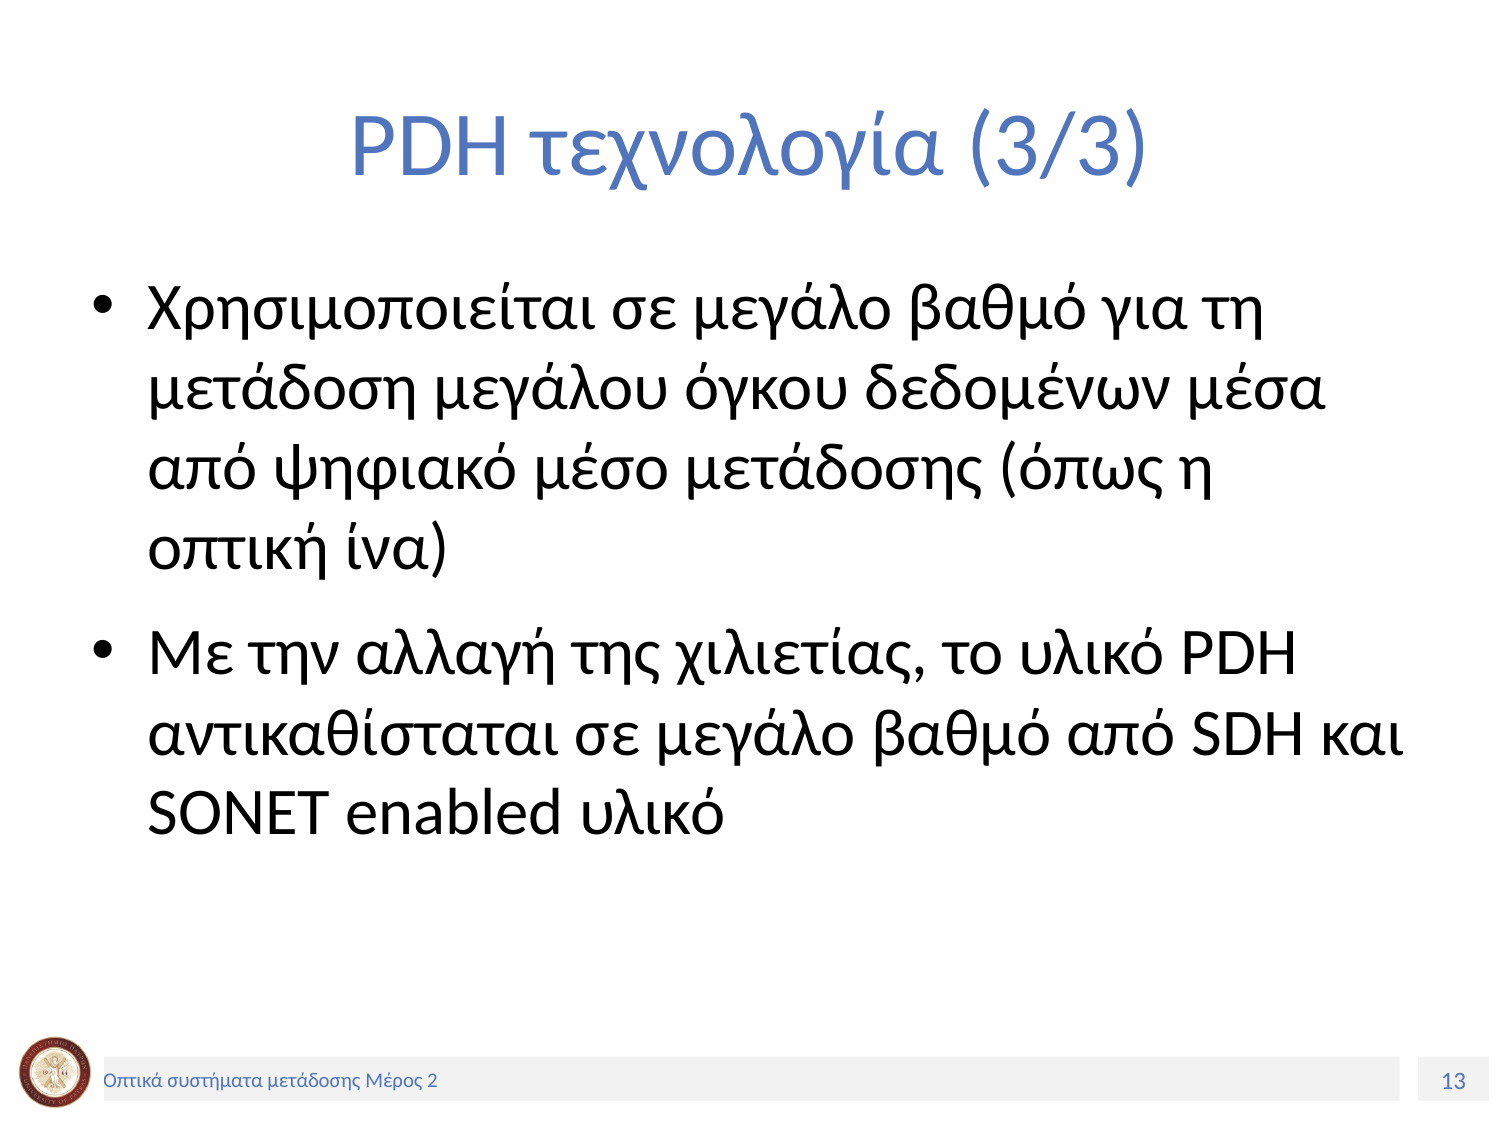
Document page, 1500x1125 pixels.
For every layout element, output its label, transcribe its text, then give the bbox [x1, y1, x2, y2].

picture [5, 1023, 104, 1121]
list Χρησιμοποιείται σε μεγάλο βαθμό για τη μετάδοση μεγάλου όγκου δεδομένων μέσα από ψηφιακό μέσο μετάδοσης (όπως η οπτική ίνα) Με την αλλαγή της χιλιετίας, το υλικό PDH αντικαθίσταται σε μεγάλο βαθμό από SDH και SONET enabled υλικό [76, 255, 1427, 998]
title PDH τεχνολογία (3/3) [75, 45, 1425, 233]
